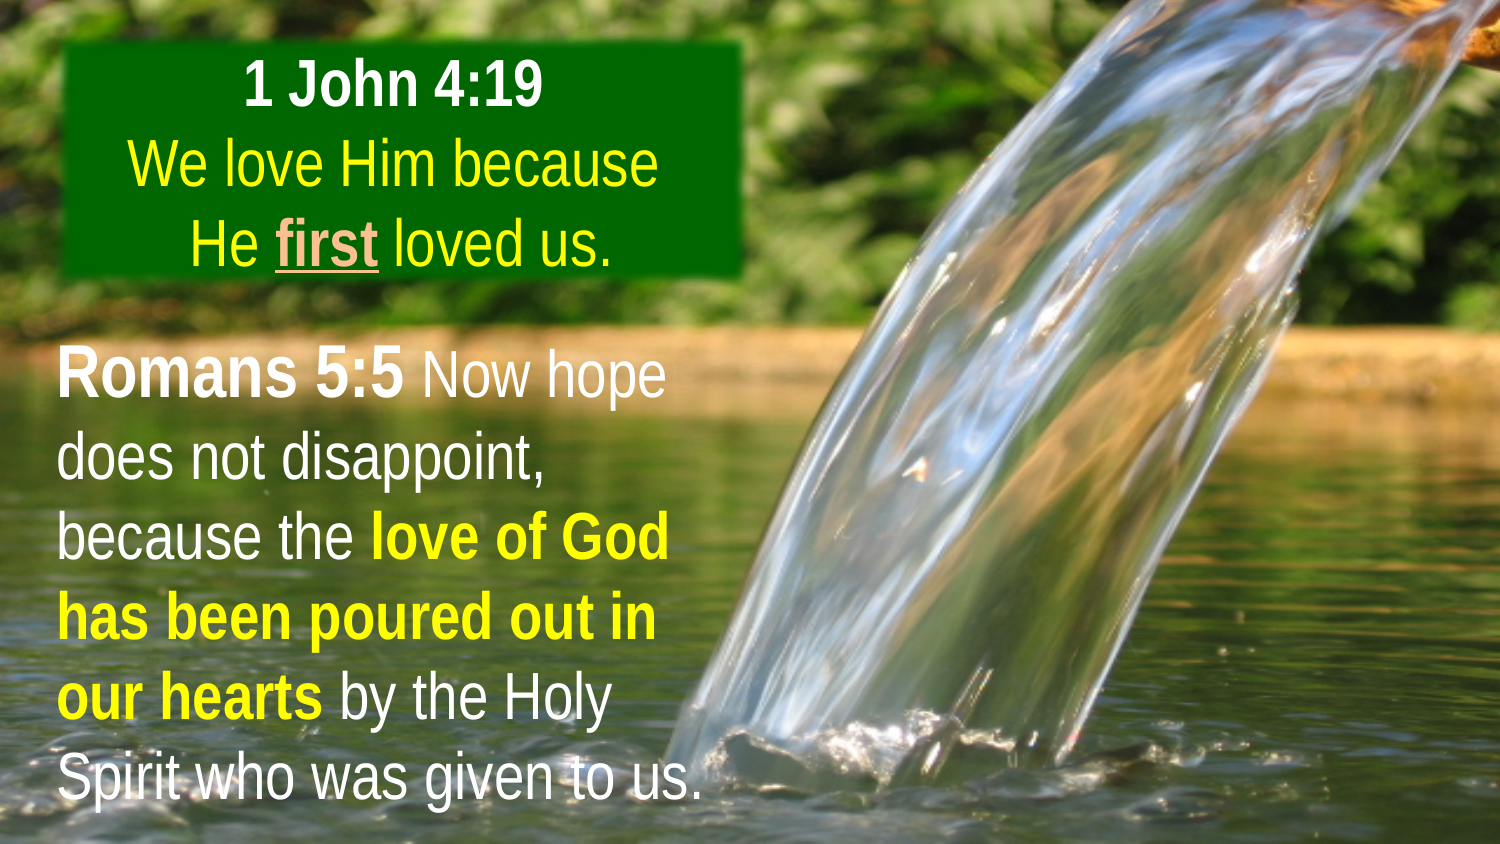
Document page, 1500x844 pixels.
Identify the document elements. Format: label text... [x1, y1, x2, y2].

text_box 1 John 4:19 We love Him because He first loved us. [67, 46, 738, 274]
picture [0, 0, 1500, 844]
text_box Romans 5:5 Now hope does not disappoint, because the love of God has been poured out in our hearts by the Holy Spirit who was given to us. [41, 315, 751, 821]
